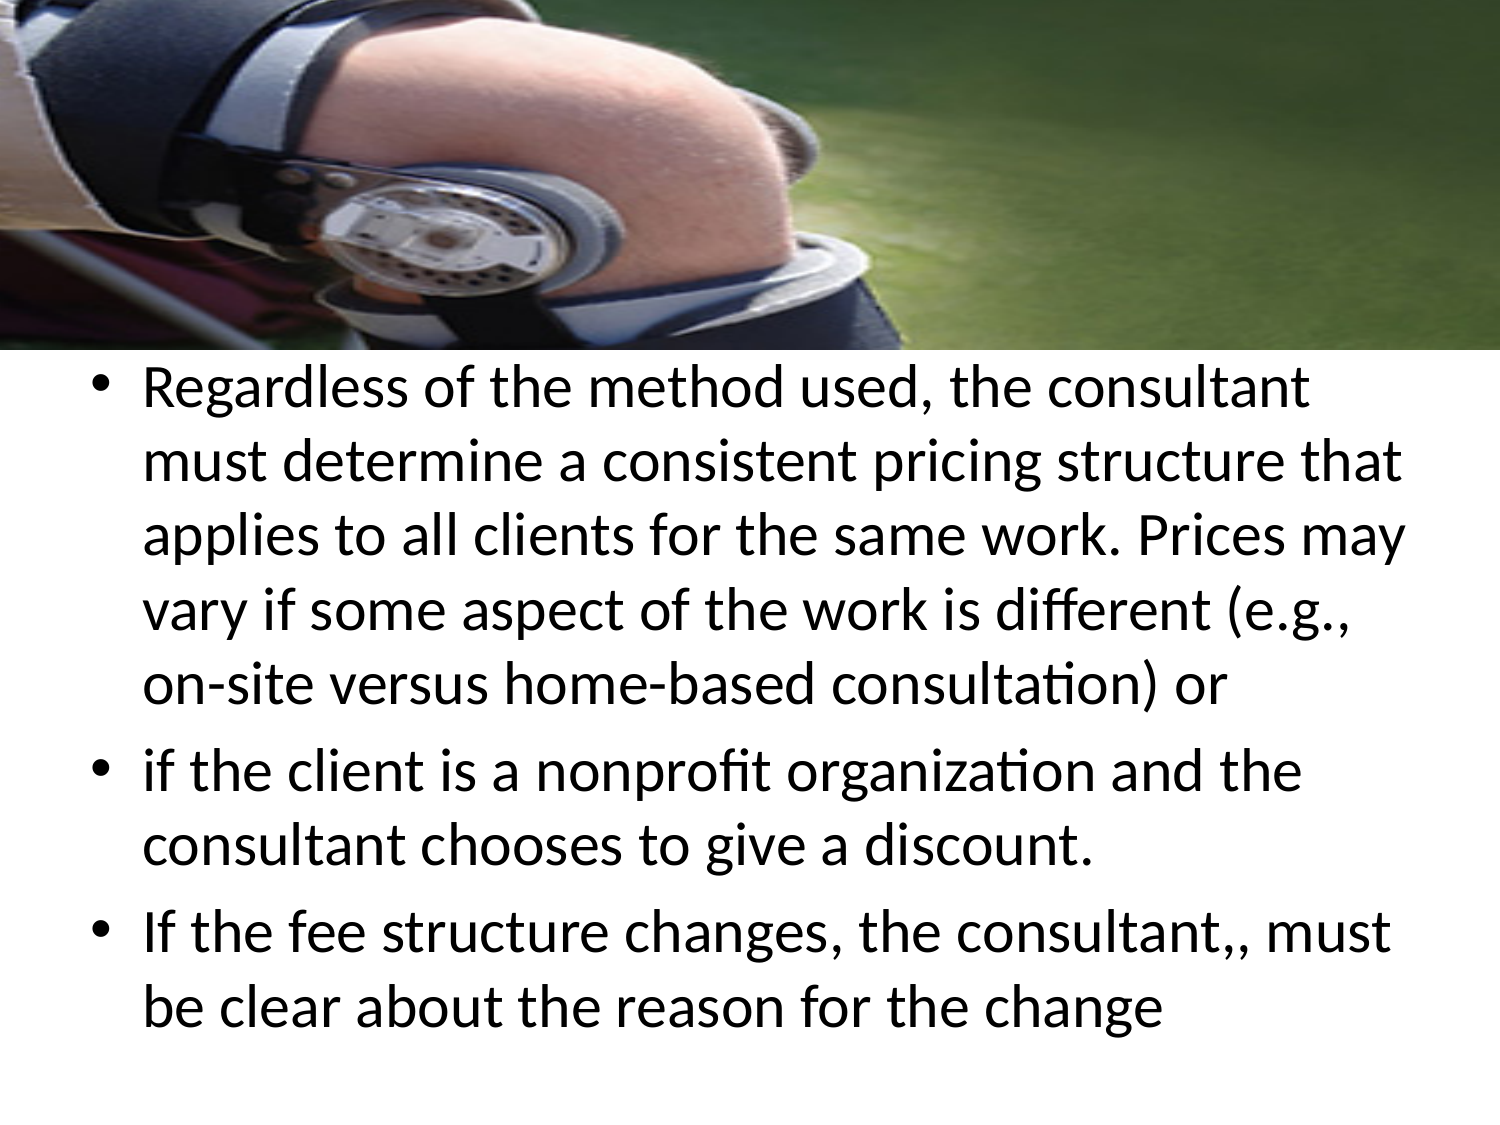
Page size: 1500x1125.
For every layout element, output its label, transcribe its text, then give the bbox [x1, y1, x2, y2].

list Regardless of the method used, the consultant must determine a consistent pricing structure that applies to all clients for the same work. Prices may vary if some aspect of the work is different (e.g., on-site versus home-based consultation) or if the client is a nonprofit organization and the consultant chooses to give a discount. If the fee structure changes, the consultant,, must be clear about the reason for the change [75, 360, 1425, 1125]
picture [0, 0, 1500, 351]
